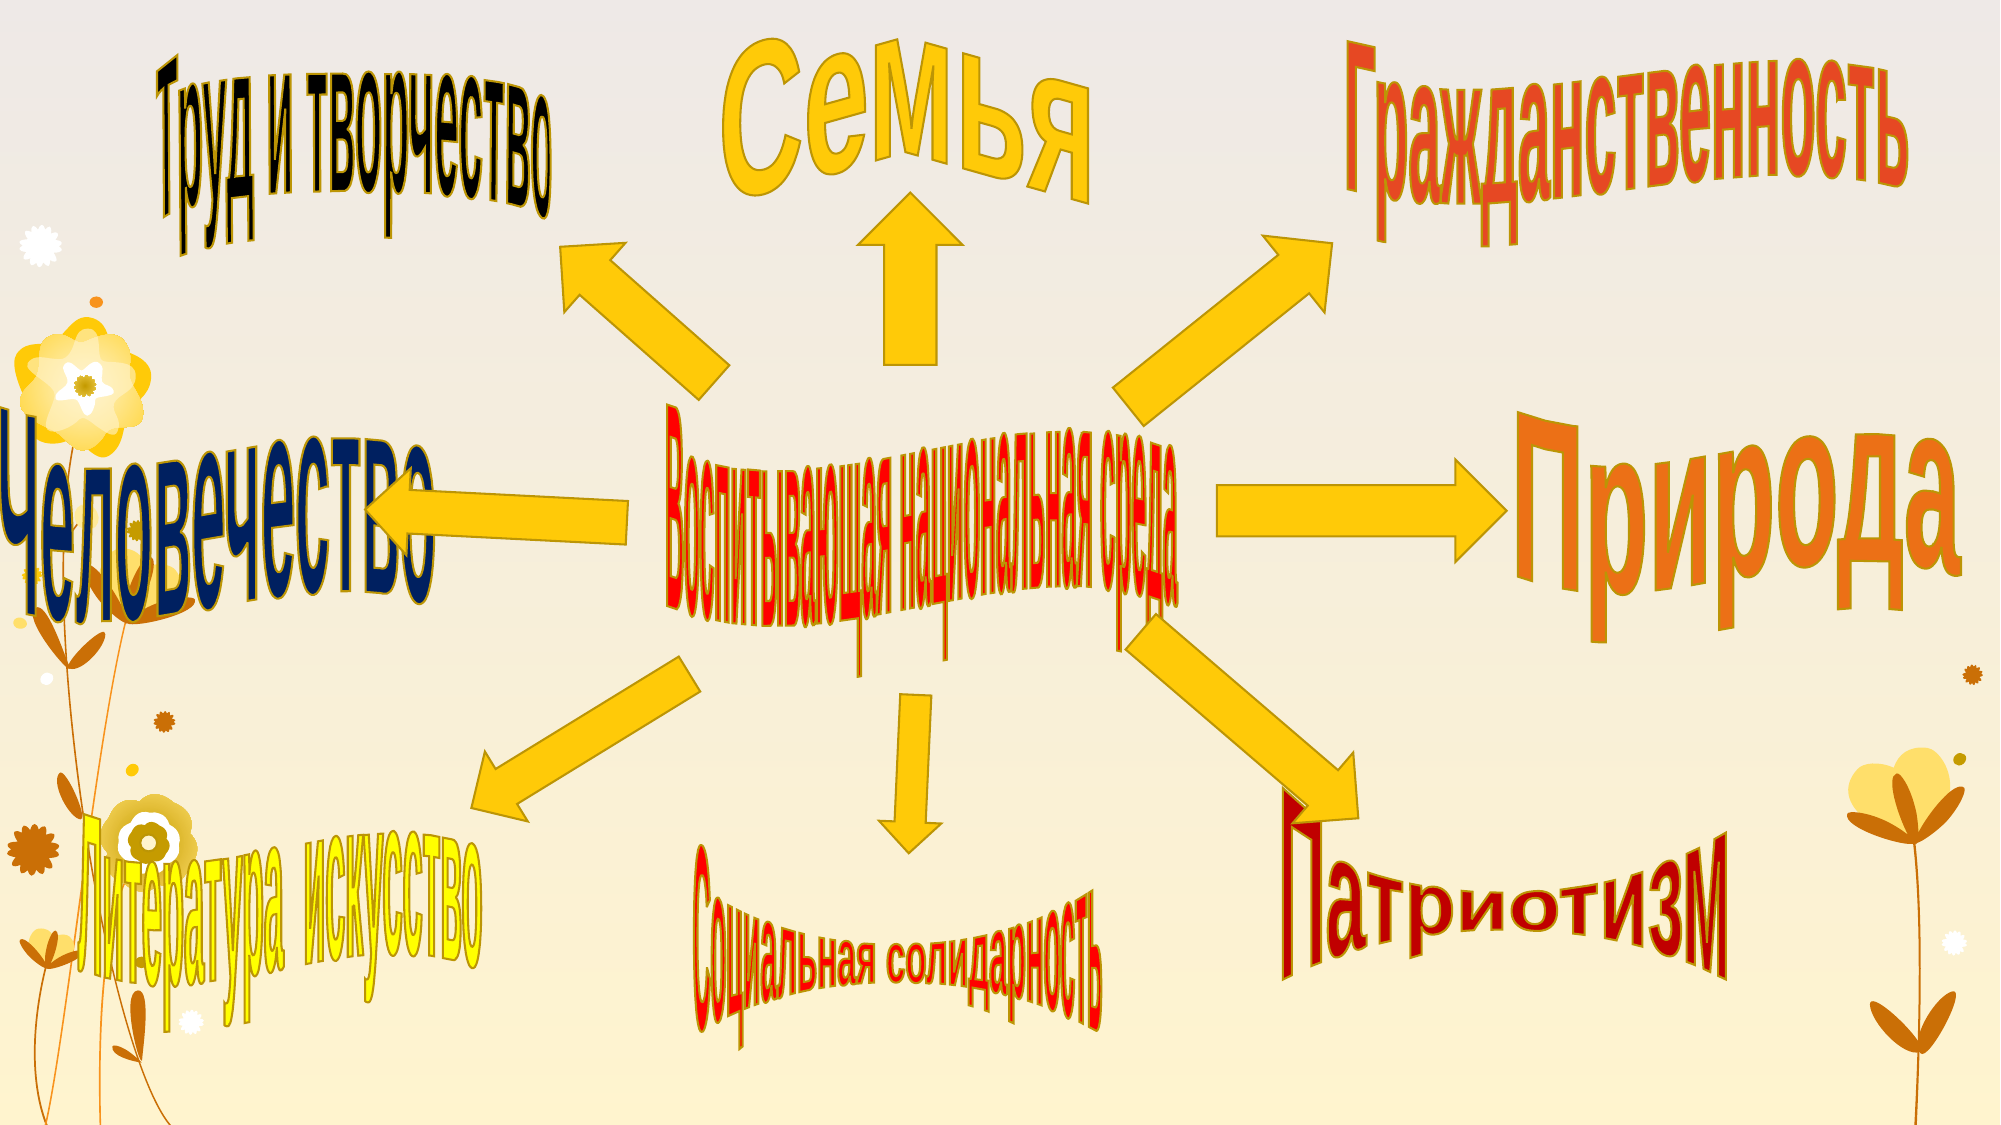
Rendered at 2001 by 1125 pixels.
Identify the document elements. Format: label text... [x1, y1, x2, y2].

text_box [470, 655, 702, 824]
text_box Труд и творчество [306, 72, 328, 193]
text_box Человечество [296, 435, 330, 596]
text_box Семья [874, 38, 948, 166]
text_box Литература искусство [77, 812, 102, 978]
text_box Человечество [41, 462, 74, 624]
text_box Патриотизм [1648, 859, 1683, 958]
text_box [1215, 457, 1509, 565]
text_box Литература искусство [163, 859, 206, 1033]
text_box Воспитывающая национальная среда [784, 456, 892, 678]
text_box Природа [1590, 462, 1646, 644]
text_box Патриотизм [1326, 860, 1368, 959]
text_box Воспитывающая национальная среда [1100, 429, 1179, 653]
text_box Патриотизм [1281, 785, 1323, 982]
text_box Гражданственность [1376, 80, 1408, 244]
text_box [363, 465, 630, 558]
text_box Гражданственность [1713, 61, 1743, 181]
text_box Труд и творчество [384, 70, 433, 239]
text_box [1124, 612, 1360, 825]
text_box Природа [1778, 435, 1836, 569]
text_box Труд и творчество [225, 76, 255, 245]
text_box Человечество [330, 437, 361, 593]
text_box Патриотизм [1367, 871, 1404, 945]
text_box Воспитывающая национальная среда [666, 403, 730, 624]
text_box Социальная солидарность [798, 931, 817, 994]
text_box Воспитывающая национальная среда [731, 467, 783, 627]
text_box Патриотизм [1603, 870, 1644, 949]
text_box Литература искусство [304, 839, 324, 966]
text_box Гражданственность [1748, 59, 1778, 178]
text_box Труд и творчество [483, 78, 505, 203]
text_box Семья [722, 37, 802, 197]
text_box Труд и творчество [178, 82, 203, 258]
text_box Воспитывающая национальная среда [900, 431, 1028, 662]
text_box Социальная солидарность [886, 941, 947, 986]
text_box Человечество [403, 444, 434, 490]
text_box Природа [1836, 433, 1903, 612]
text_box Литература искусство [142, 860, 162, 988]
text_box Человечество [409, 535, 427, 578]
text_box Патриотизм [1685, 830, 1727, 982]
text_box Гражданственность [1409, 80, 1582, 248]
text_box Литература искусство [204, 846, 285, 1028]
text_box Патриотизм [1460, 889, 1504, 933]
text_box Человечество [401, 536, 436, 606]
text_box Семья [1025, 77, 1090, 205]
text_box Человечество [74, 467, 112, 626]
text_box Гражданственность [1816, 59, 1847, 180]
text_box Человечество [0, 406, 37, 618]
text_box Гражданственность [1781, 57, 1815, 178]
text_box Человечество [364, 437, 398, 508]
text_box Социальная солидарность [948, 888, 1103, 1032]
text_box [855, 191, 966, 366]
text_box Природа [1905, 437, 1963, 577]
text_box Воспитывающая национальная среда [1029, 427, 1092, 590]
text_box Литература искусство [325, 829, 483, 1004]
text_box Гражданственность [1617, 72, 1644, 191]
text_box Гражданственность [1847, 63, 1875, 182]
text_box Труд и творчество [330, 70, 382, 195]
text_box Природа [1516, 410, 1579, 593]
text_box Природа [1717, 444, 1772, 632]
text_box Гражданственность [1647, 69, 1679, 188]
text_box Человечество [156, 459, 191, 618]
text_box Гражданственность [1680, 63, 1711, 184]
text_box Литература искусство [103, 855, 123, 983]
text_box Человечество [115, 462, 152, 624]
text_box Труд и творчество [268, 73, 292, 195]
text_box Гражданственность [1877, 67, 1909, 188]
text_box Семья [807, 52, 867, 176]
text_box Семья [962, 51, 1024, 180]
text_box Гражданственность [1346, 39, 1376, 193]
text_box Патриотизм [1409, 882, 1454, 960]
text_box Человечество [192, 445, 258, 612]
text_box [559, 241, 731, 402]
text_box Патриотизм [1510, 889, 1559, 932]
text_box Труд и творчество [201, 78, 228, 250]
text_box Природа [1654, 455, 1706, 592]
text_box [876, 693, 944, 855]
text_box Социальная солидарность [692, 844, 796, 1052]
text_box Труд и творчество [506, 82, 552, 220]
text_box Труд и творчество [434, 72, 483, 201]
text_box Гражданственность [1585, 75, 1616, 196]
text_box Социальная солидарность [818, 936, 876, 990]
text_box Литература искусство [124, 859, 142, 984]
text_box Труд и творчество [155, 52, 179, 219]
text_box [1111, 234, 1334, 428]
text_box Человечество [364, 511, 399, 595]
text_box Человечество [261, 438, 295, 600]
text_box Патриотизм [1559, 882, 1598, 937]
